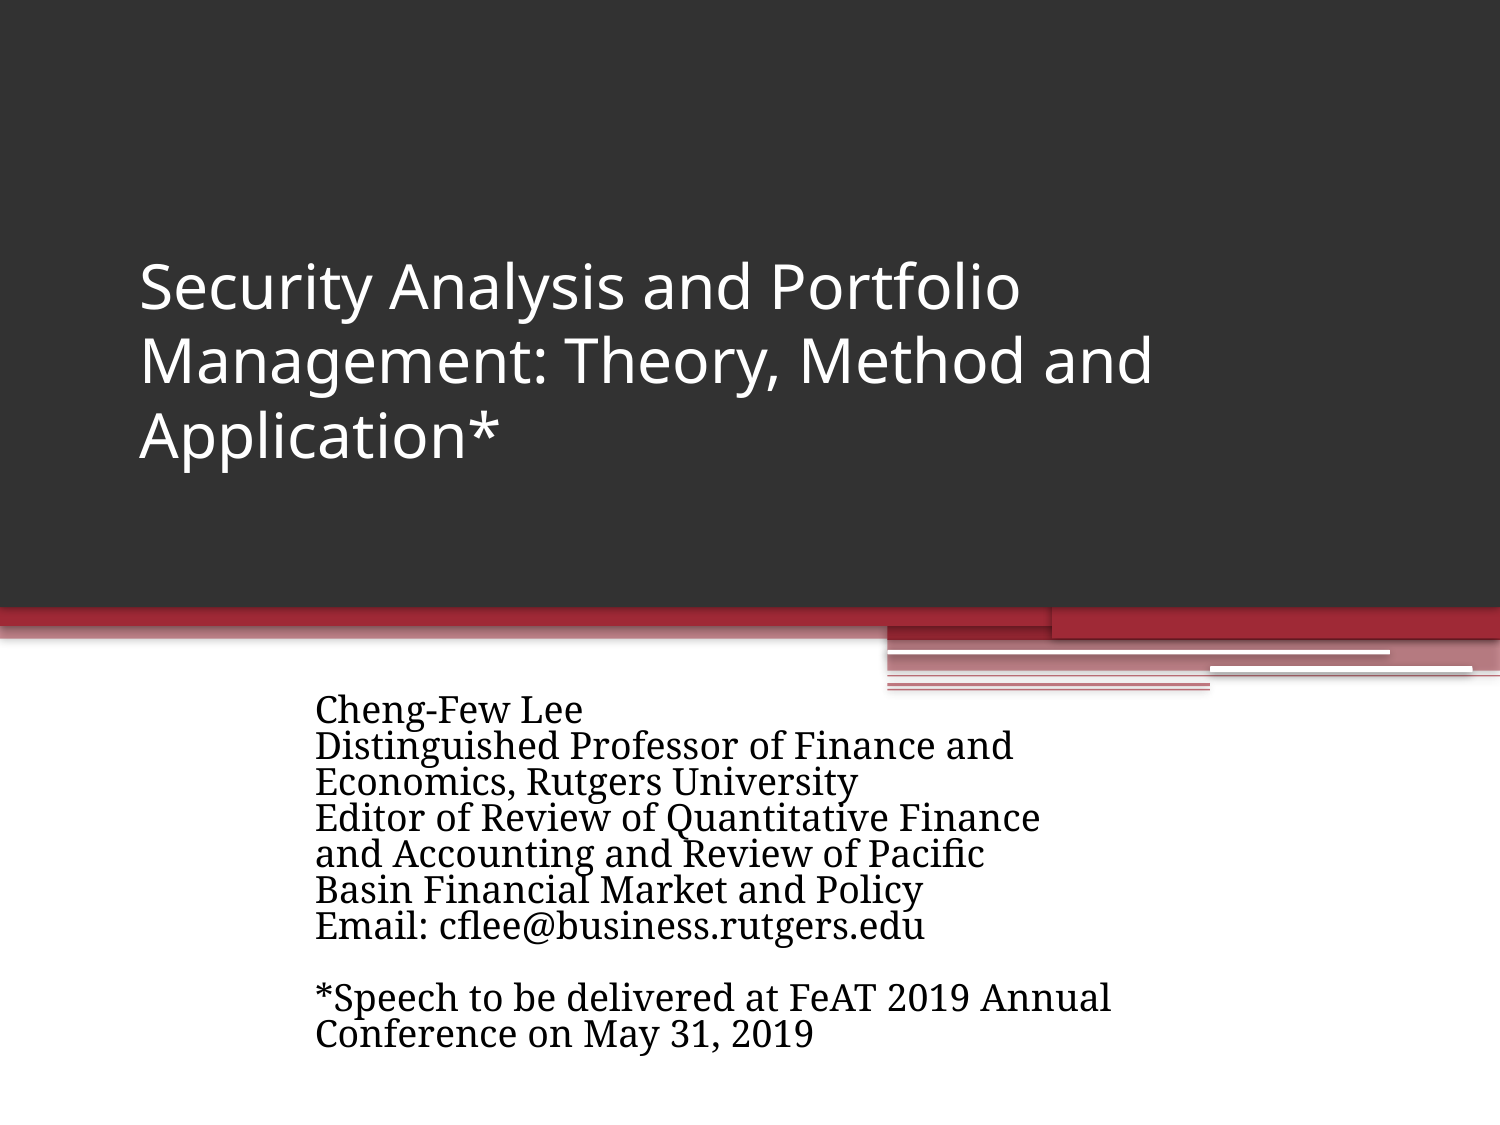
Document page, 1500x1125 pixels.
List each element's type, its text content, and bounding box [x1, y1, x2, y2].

text_box Cheng-Few Lee Distinguished Professor of Finance and Economics, Rutgers University Editor of Review of Quantitative Finance and Accounting and Review of Pacific Basin Financial Market and Policy Email: cflee@business.rutgers.edu *Speech to be delivered at FeAT 2019 Annual Conference on May 31, 2019 [300, 687, 1250, 1107]
title Security Analysis and Portfolio Management: Theory, Method and Application* [125, 237, 1400, 479]
